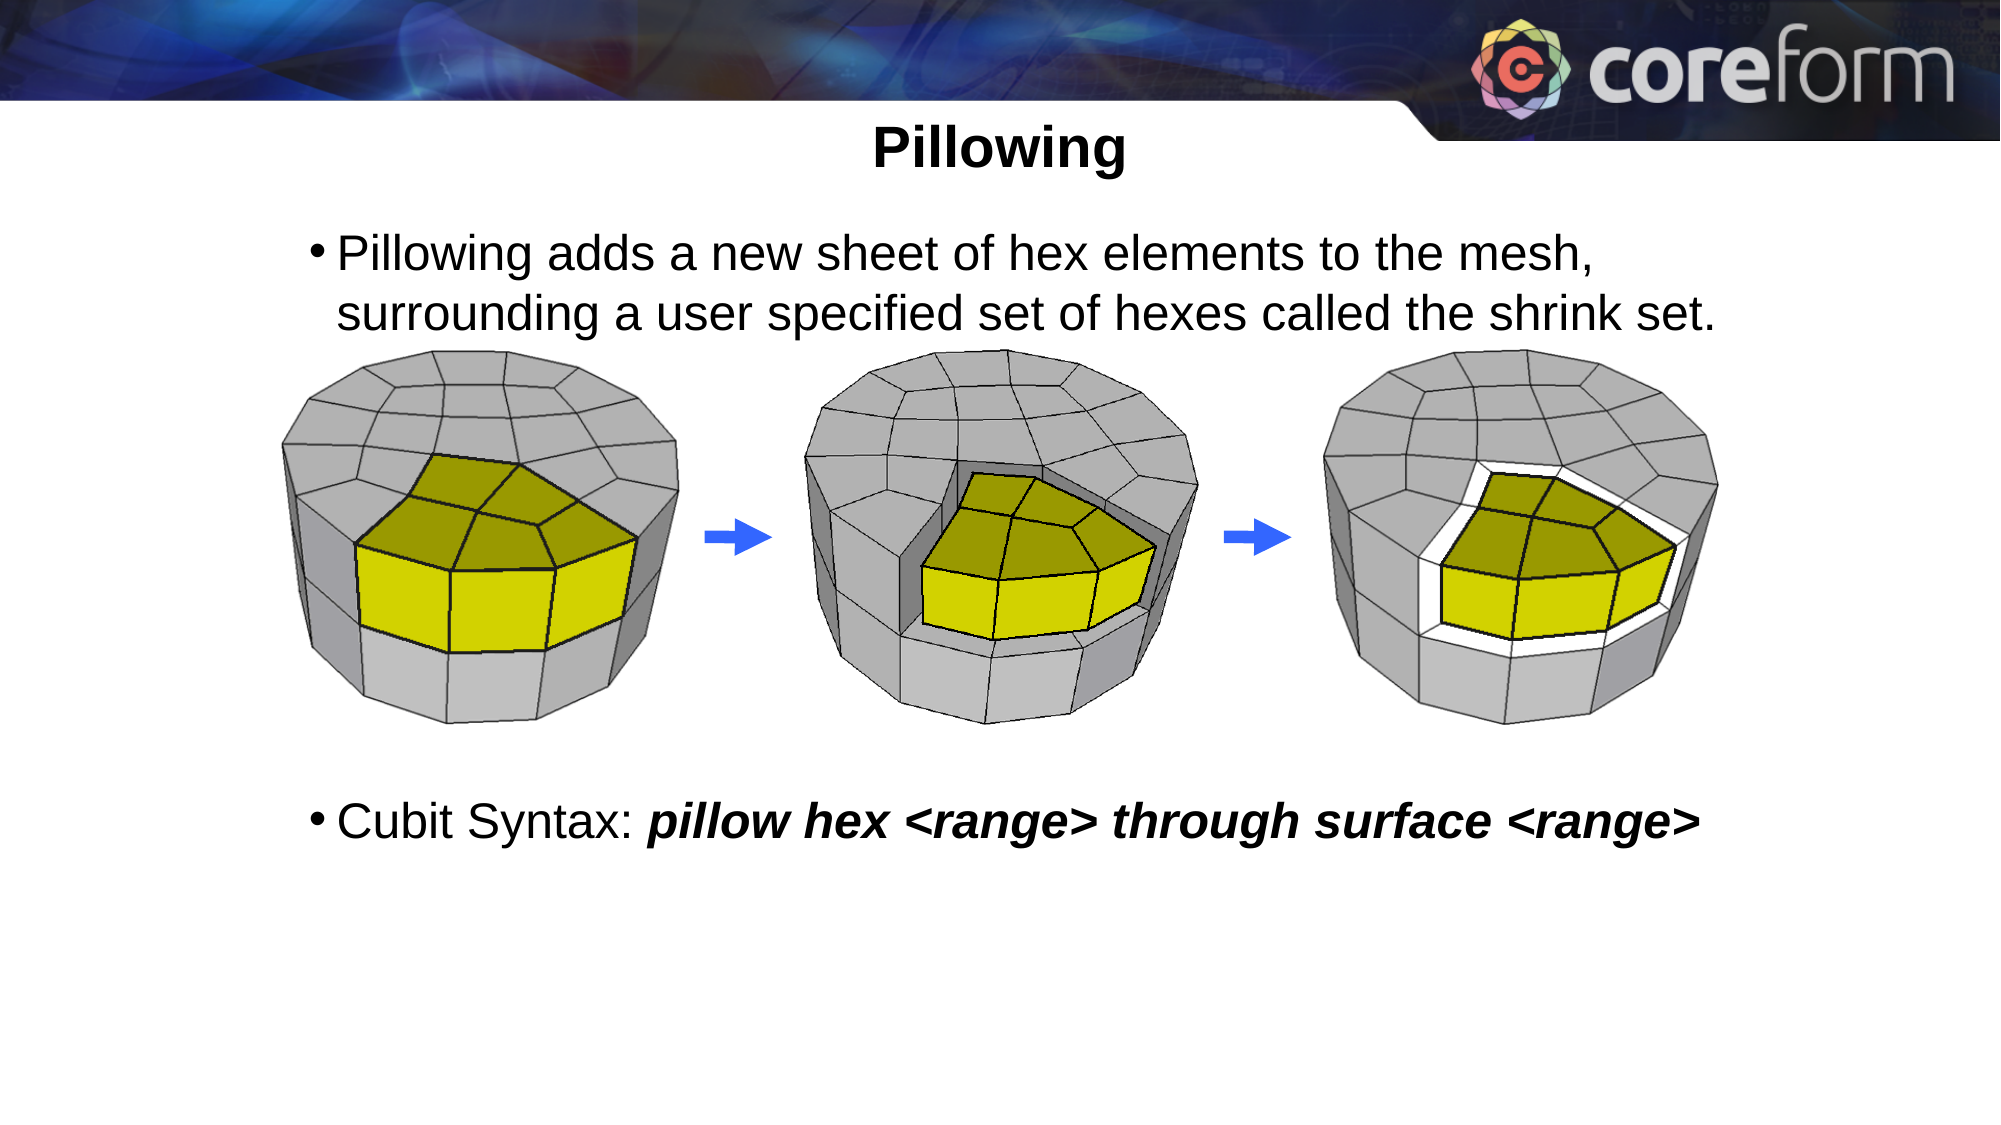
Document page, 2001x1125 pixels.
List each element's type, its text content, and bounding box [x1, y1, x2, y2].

picture [281, 349, 680, 725]
picture [1323, 349, 1719, 725]
text_box [1230, 530, 1292, 544]
picture [0, 0, 2000, 141]
text_box [710, 530, 773, 544]
text_box Pillowing [442, 74, 1557, 213]
text_box Pillowing adds a new sheet of hex elements to the mesh, surrounding a user specified set of hexes called the shrink set. Cubit Syntax: pillow hex <range> through surface <range> [266, 213, 1743, 889]
picture [804, 349, 1199, 725]
